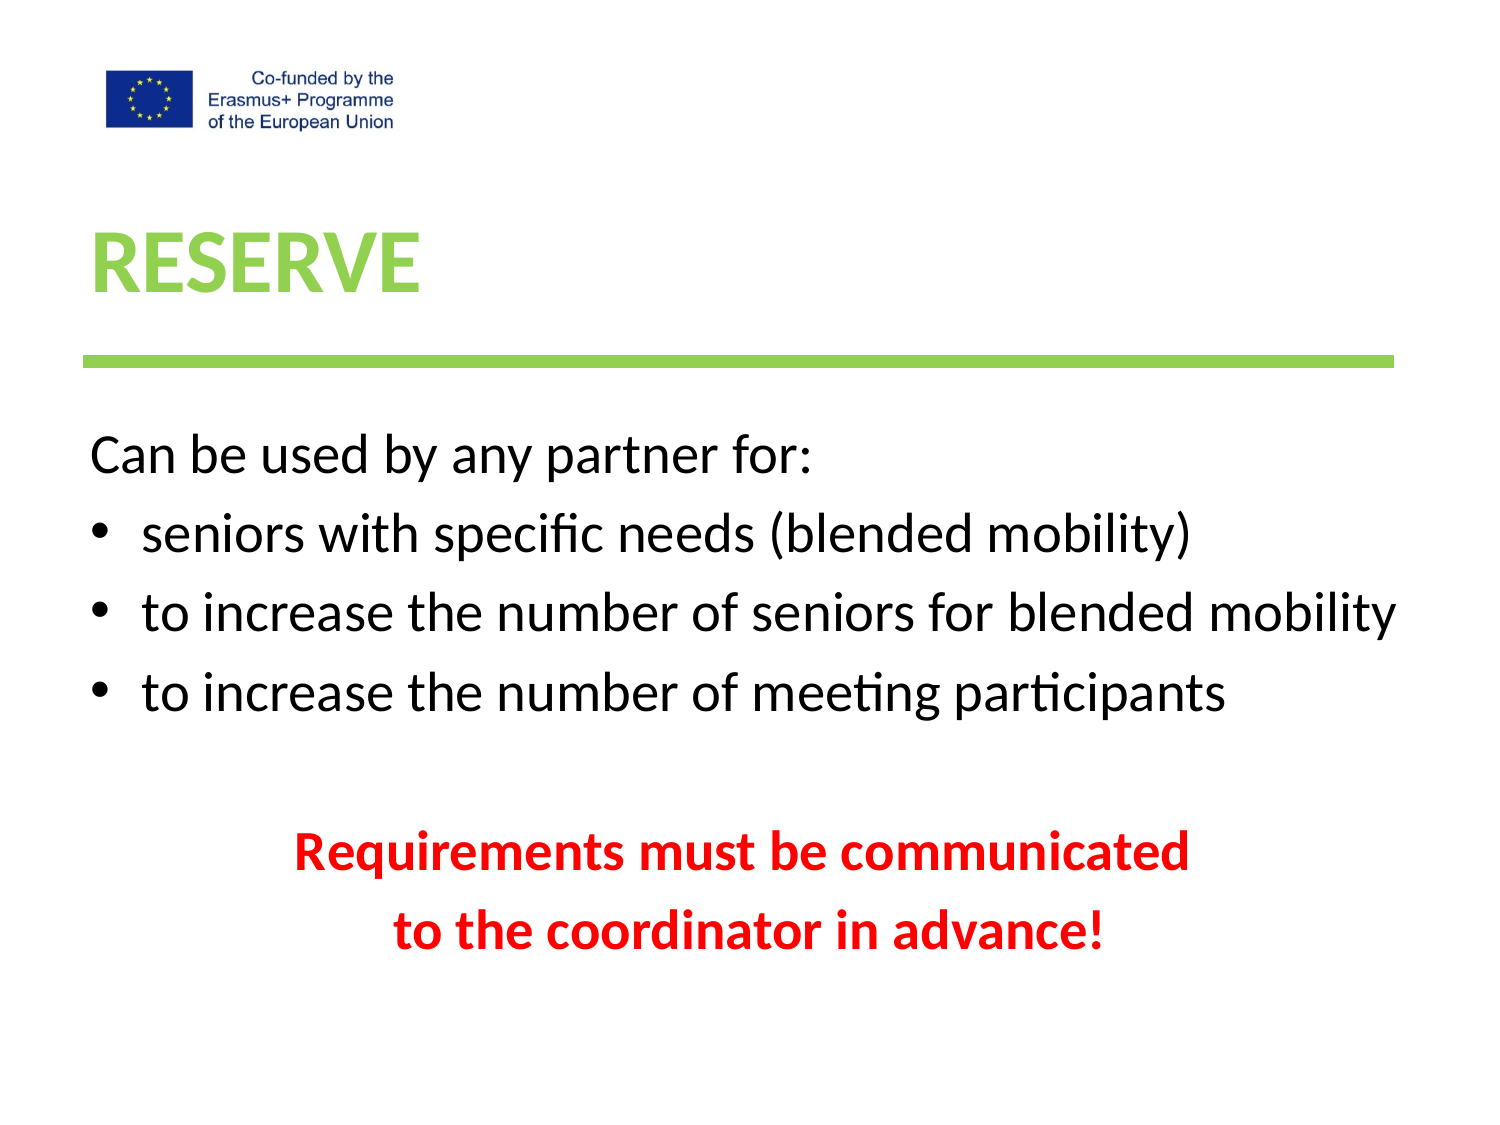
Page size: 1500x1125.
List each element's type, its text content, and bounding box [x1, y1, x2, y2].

title RESERVE [75, 184, 1425, 327]
list Can be used by any partner for: seniors with specific needs (blended mobility) to increase the number of seniors for blended mobility to increase the number of meeting participants Requirements must be communicated to the coordinator in advance! [75, 408, 1425, 1005]
picture [88, 54, 408, 144]
